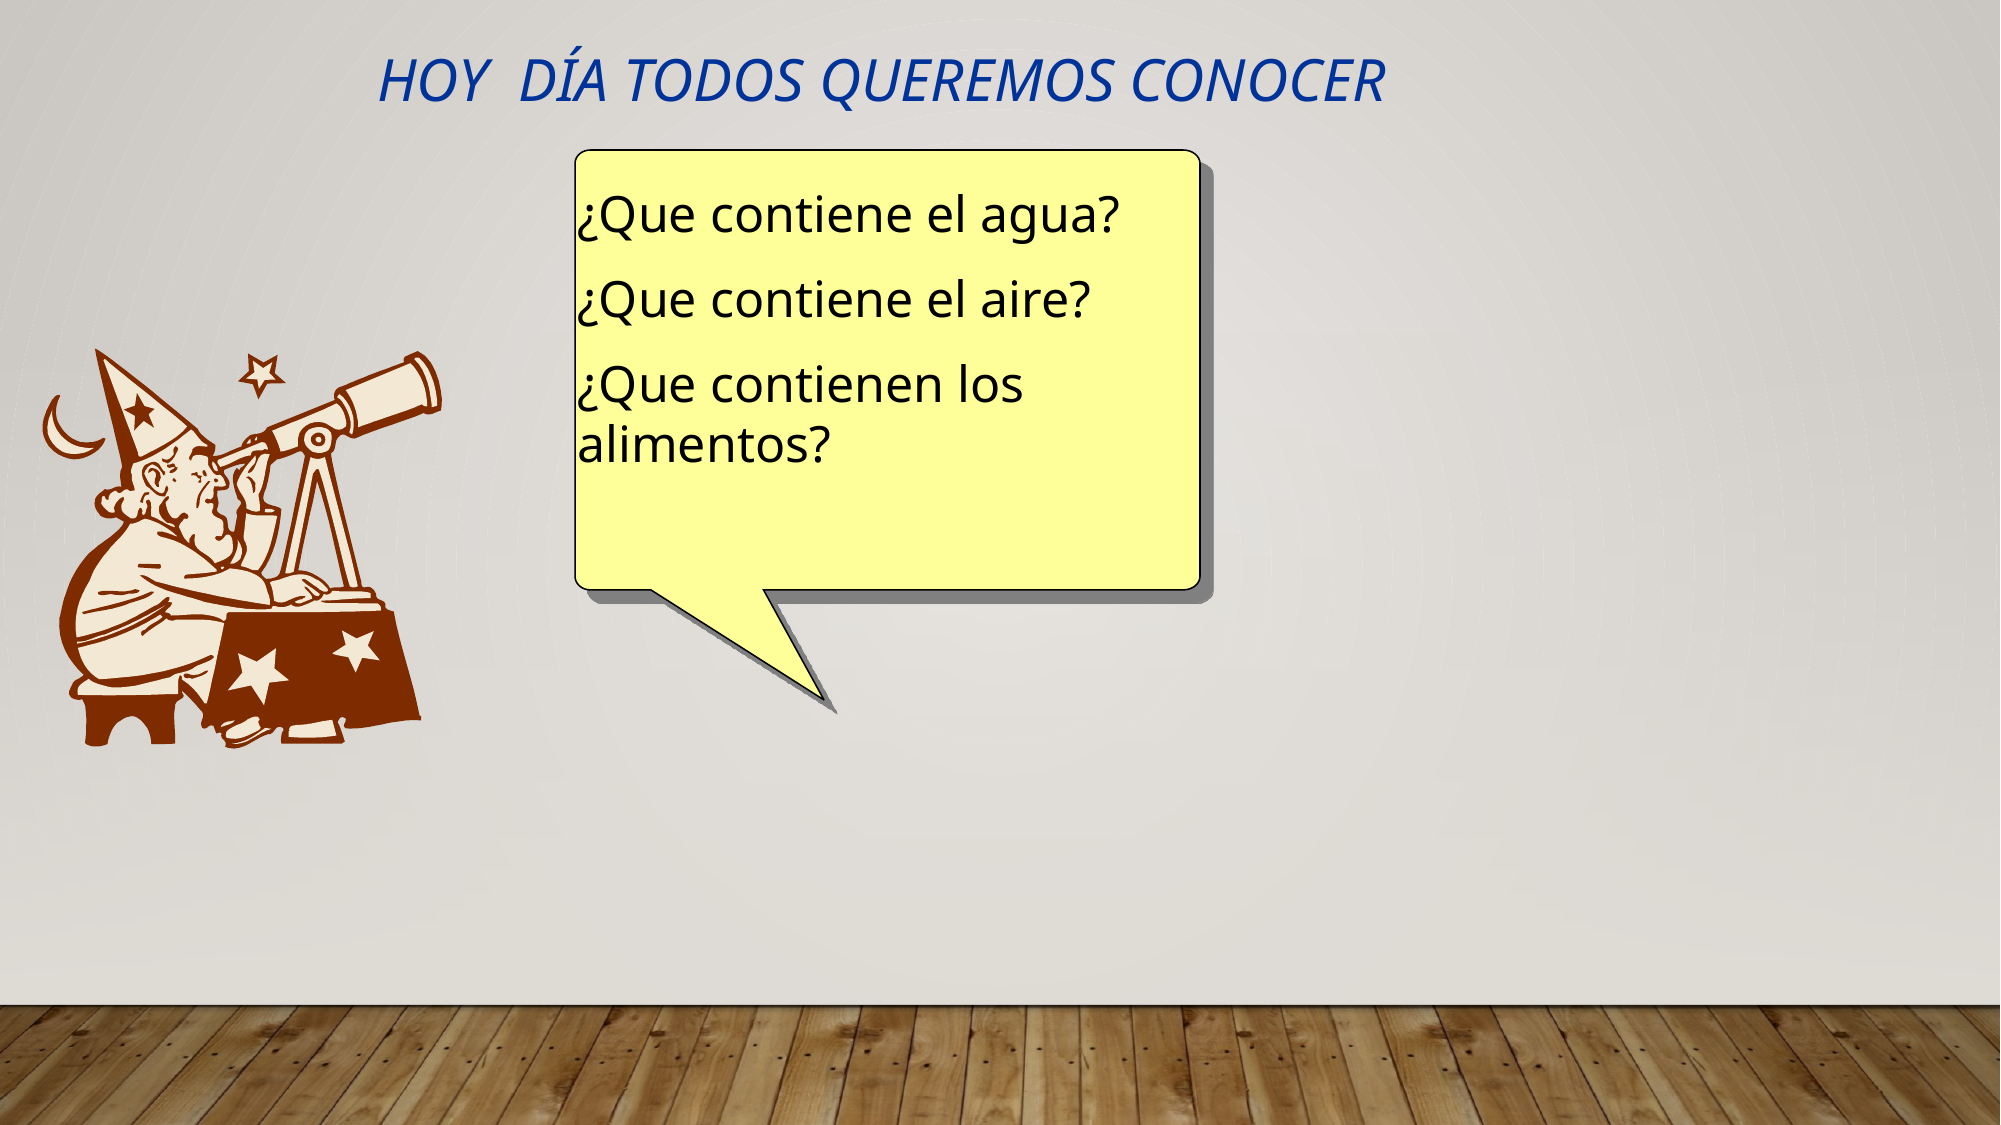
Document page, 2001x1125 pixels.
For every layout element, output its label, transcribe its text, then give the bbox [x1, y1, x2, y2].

text_box ¿Que contiene el agua? ¿Que contiene el aire? ¿Que contienen los alimentos? [562, 174, 1163, 480]
picture [38, 346, 445, 754]
text_box HOY DÍA TODOS QUEREMOS CONOCER [362, 36, 1613, 121]
picture [0, 1005, 2000, 1125]
text_box [575, 149, 1201, 700]
